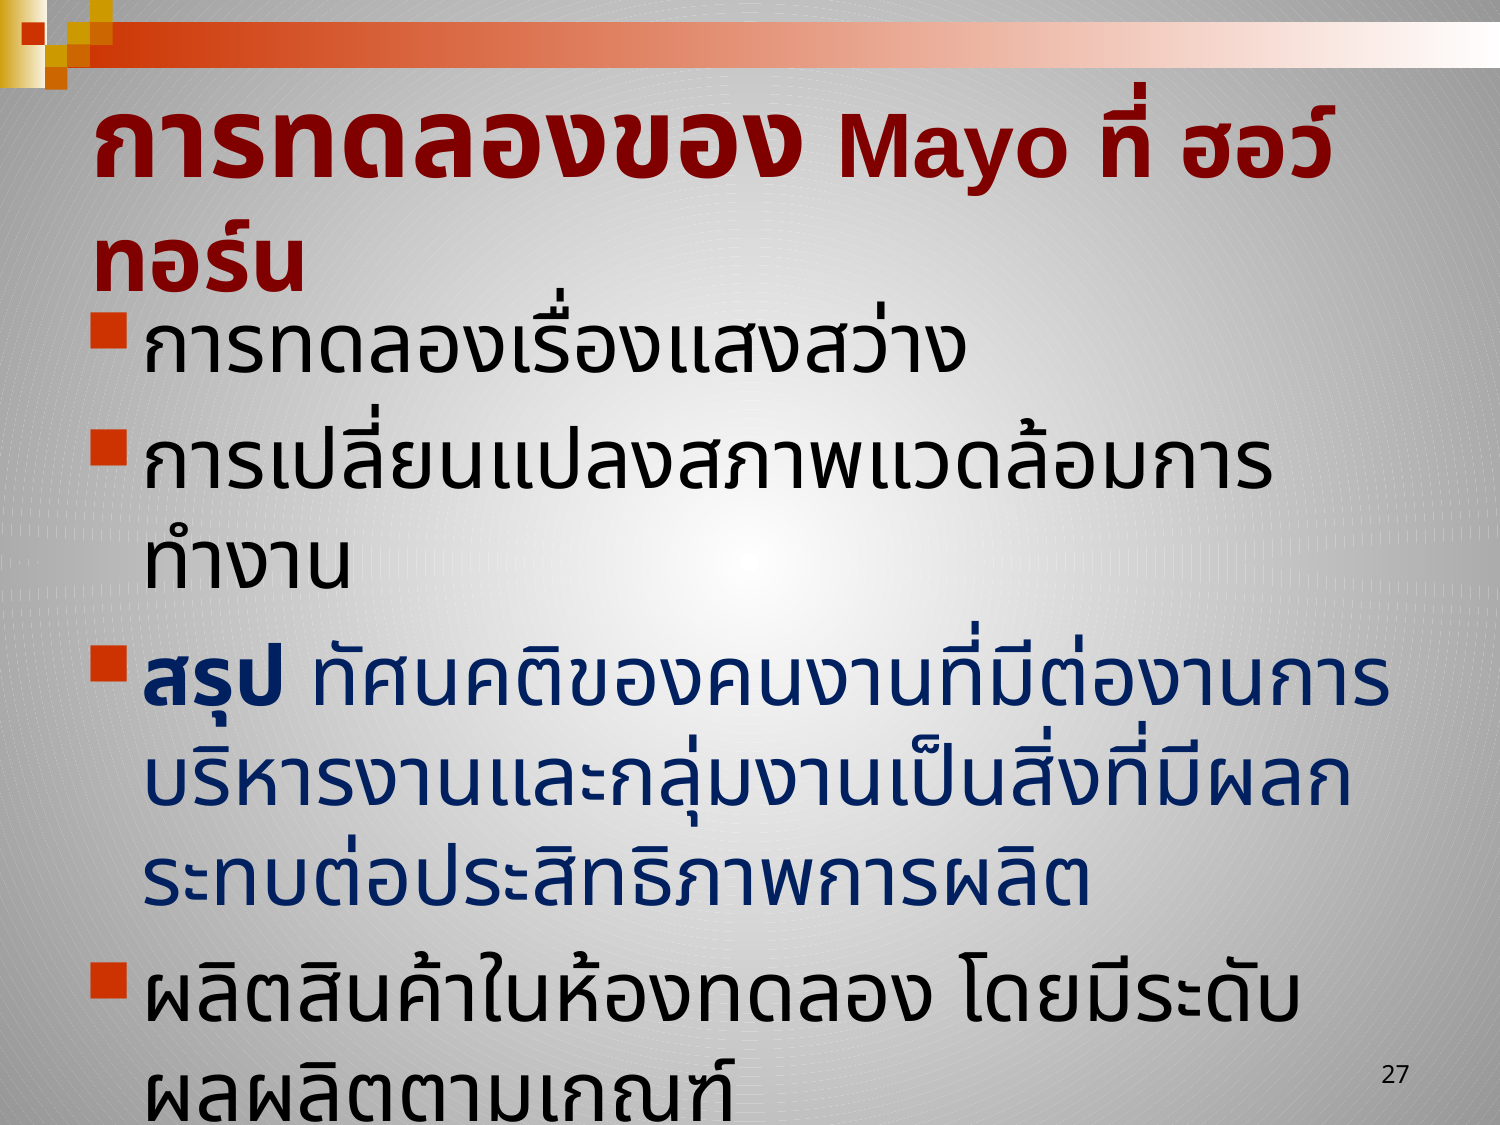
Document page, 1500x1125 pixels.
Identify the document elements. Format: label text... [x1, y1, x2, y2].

slide_number 27 [1074, 1024, 1426, 1101]
list การทดลองเรื่องแสงสว่าง การเปลี่ยนแปลงสภาพแวดล้อมการทำงาน สรุป ทัศนคติของคนงานที่มีต่องานการบริหารงานและกลุ่มงานเป็นสิ่งที่มีผลกระทบต่อประสิทธิภาพการผลิต ผลิตสินค้าในห้องทดลอง โดยมีระดับผลผลิตตามเกณฑ์ สรุป กลุ่มงานที่ไม่เป็ฯทางการมีอยู่ภายในสถานที่ทำงาน ปัจจัยที่ไม่ใช่ปัจจัยเศรษฐกิจมีผลต่อพฤติกรรม [70, 281, 1421, 919]
title การทดลองของ Mayo ที่ ฮอว์ทอร์น [74, 74, 1426, 301]
